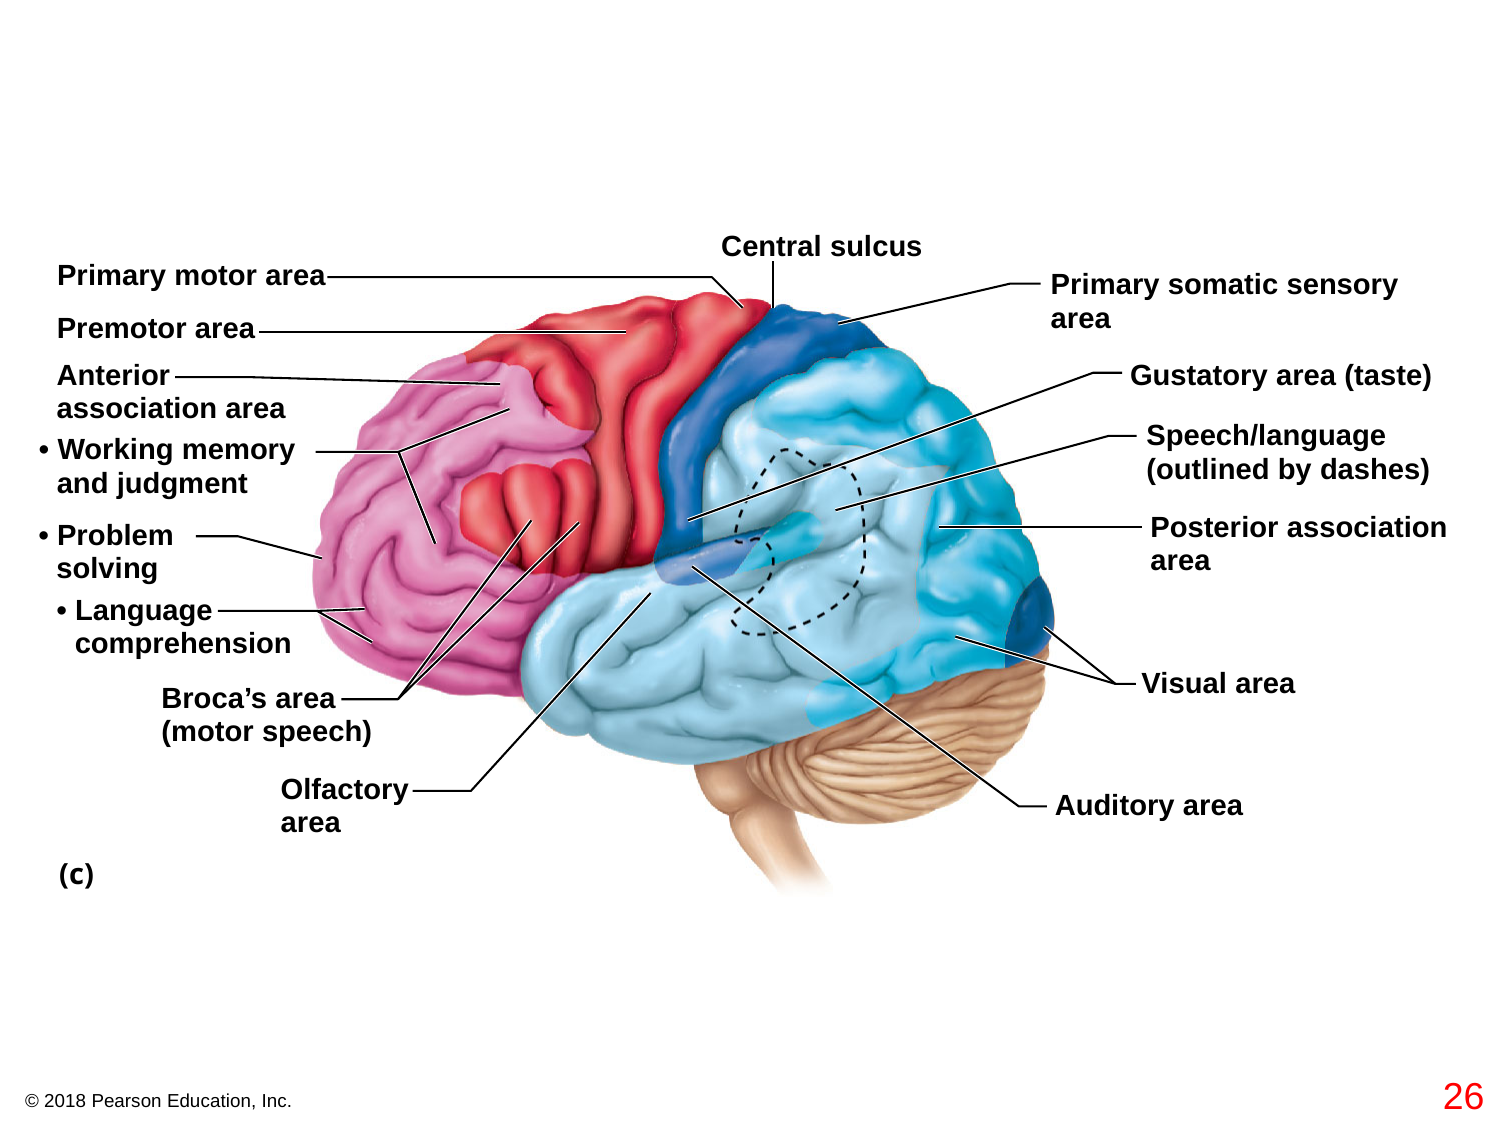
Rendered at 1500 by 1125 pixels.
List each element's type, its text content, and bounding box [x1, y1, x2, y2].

text_box © 2018 Pearson Education, Inc. [10, 1074, 517, 1125]
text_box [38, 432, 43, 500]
slide_number 26 [1149, 1064, 1500, 1125]
text_box • Problem solving [38, 517, 43, 585]
picture [48, 227, 1452, 898]
